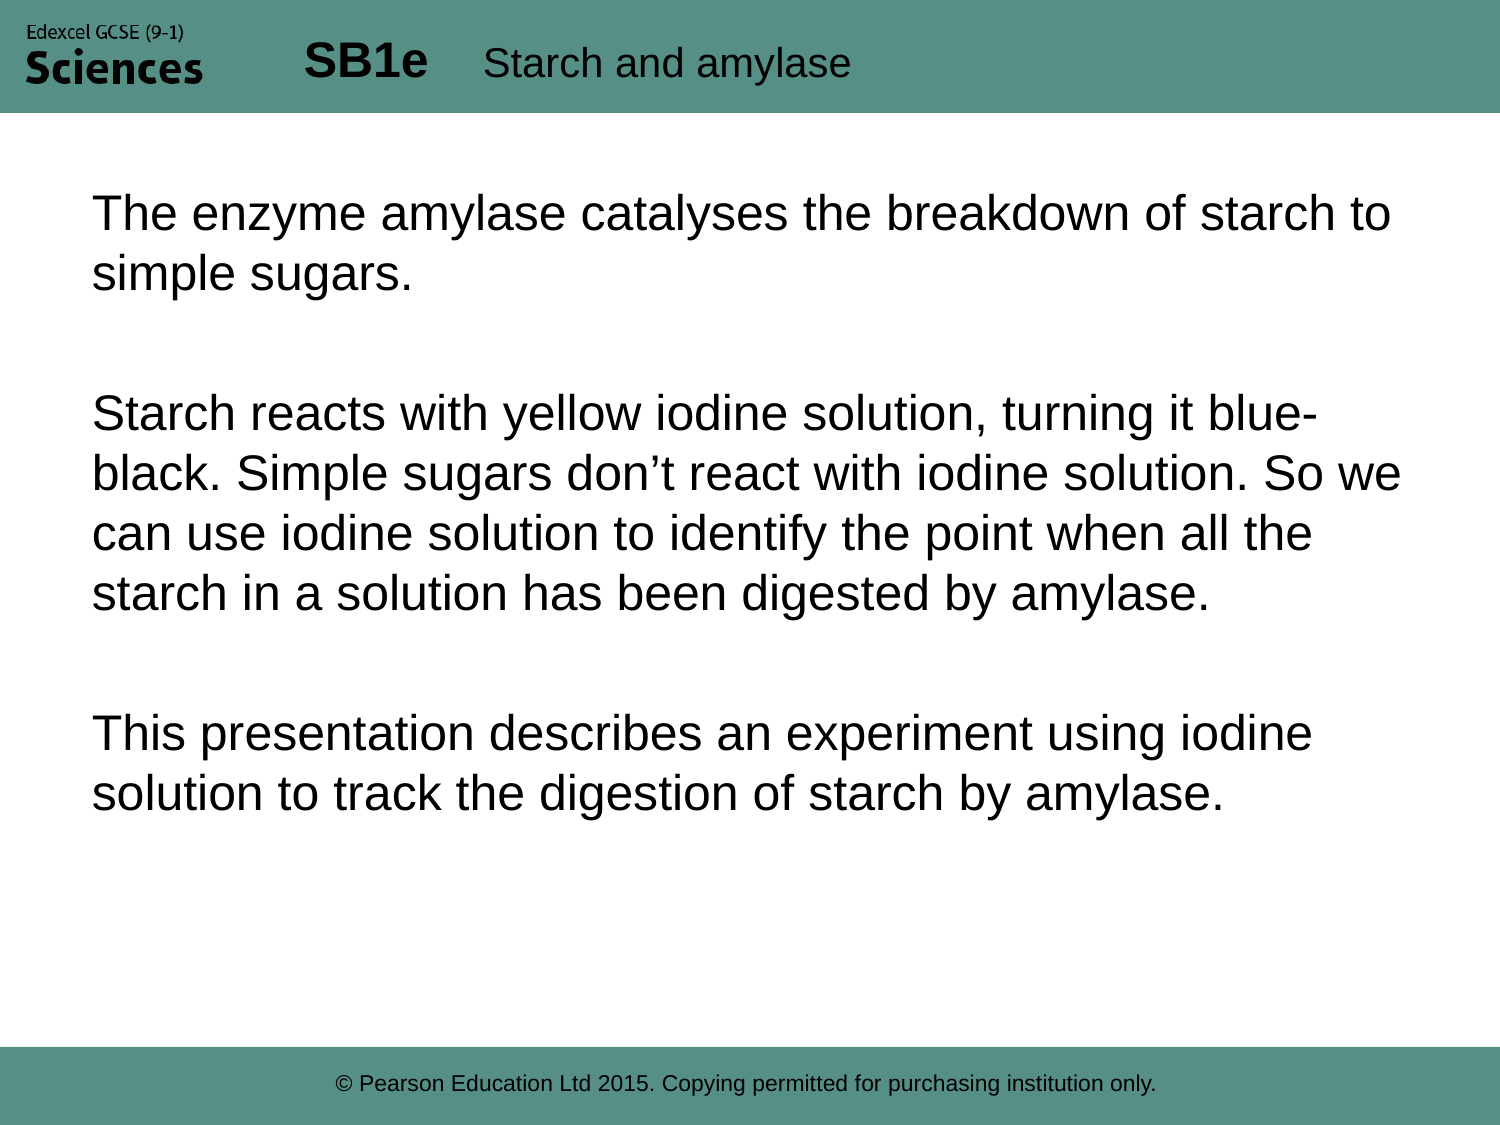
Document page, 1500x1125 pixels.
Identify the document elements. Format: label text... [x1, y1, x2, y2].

list The enzyme amylase catalyses the breakdown of starch to simple sugars. Starch reacts with yellow iodine solution, turning it blue-black. Simple sugars don’t react with iodine solution. So we can use iodine solution to identify the point when all the starch in a solution has been digested by amylase. This presentation describes an experiment using iodine solution to track the digestion of starch by amylase. [76, 172, 1424, 998]
picture [0, 0, 1500, 113]
